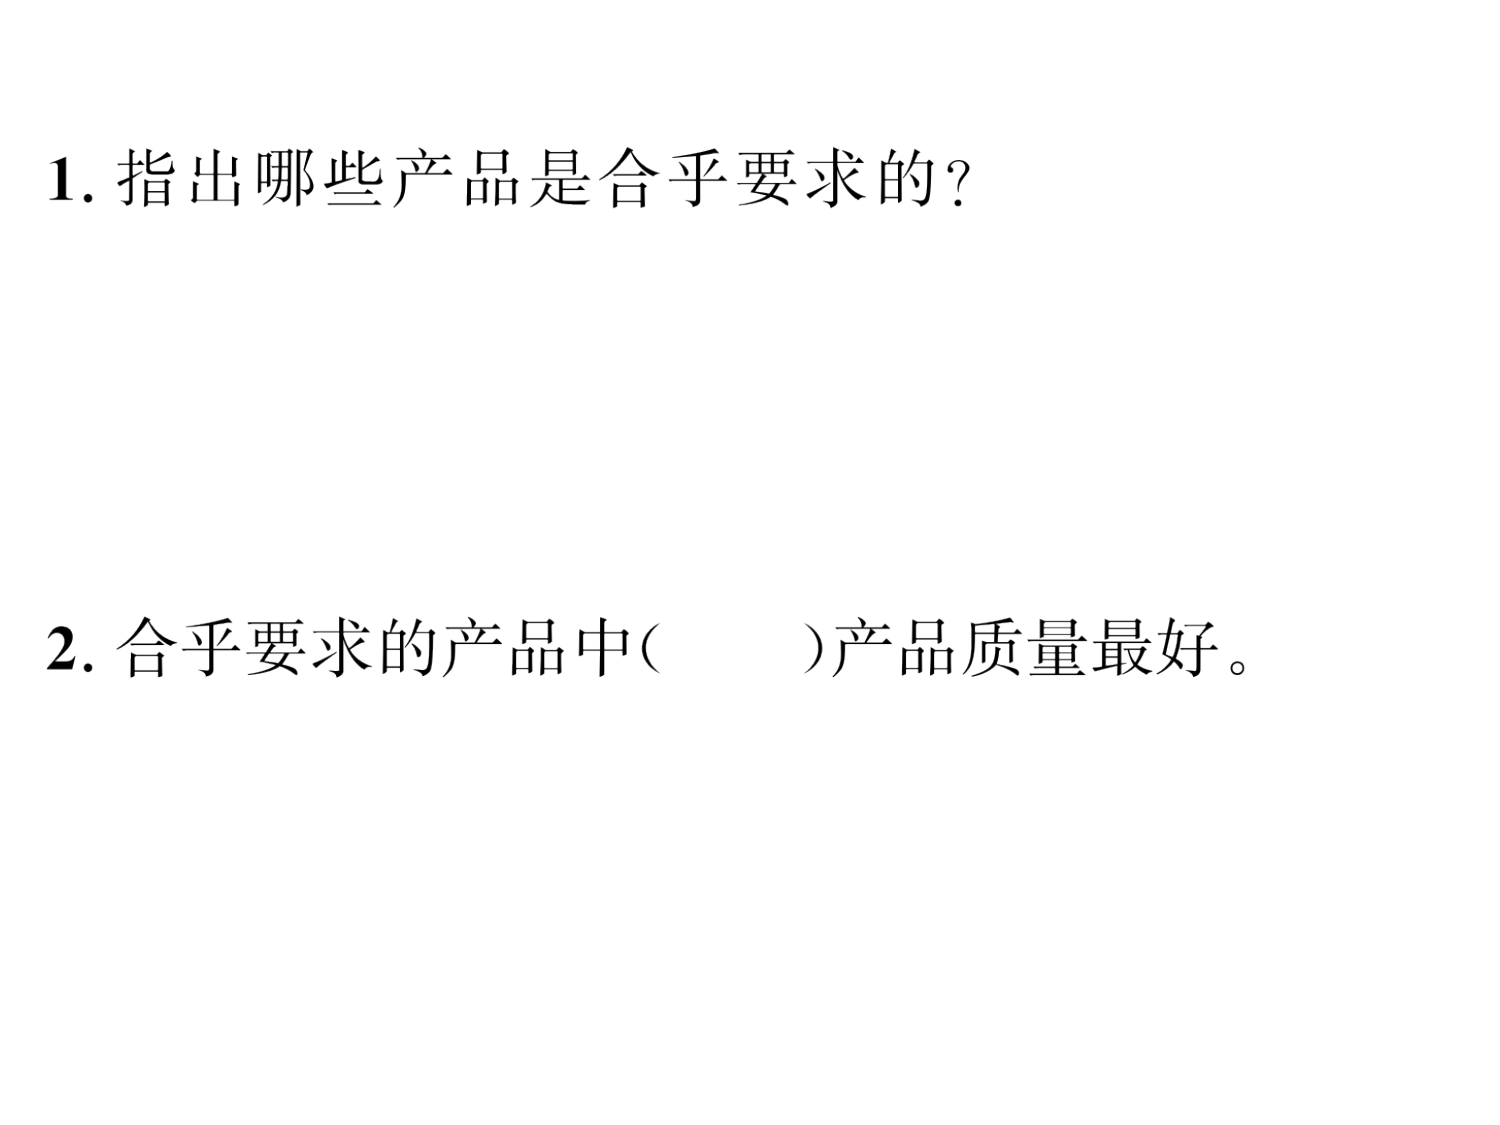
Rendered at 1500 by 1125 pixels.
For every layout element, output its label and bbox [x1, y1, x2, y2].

picture [41, 125, 1459, 708]
